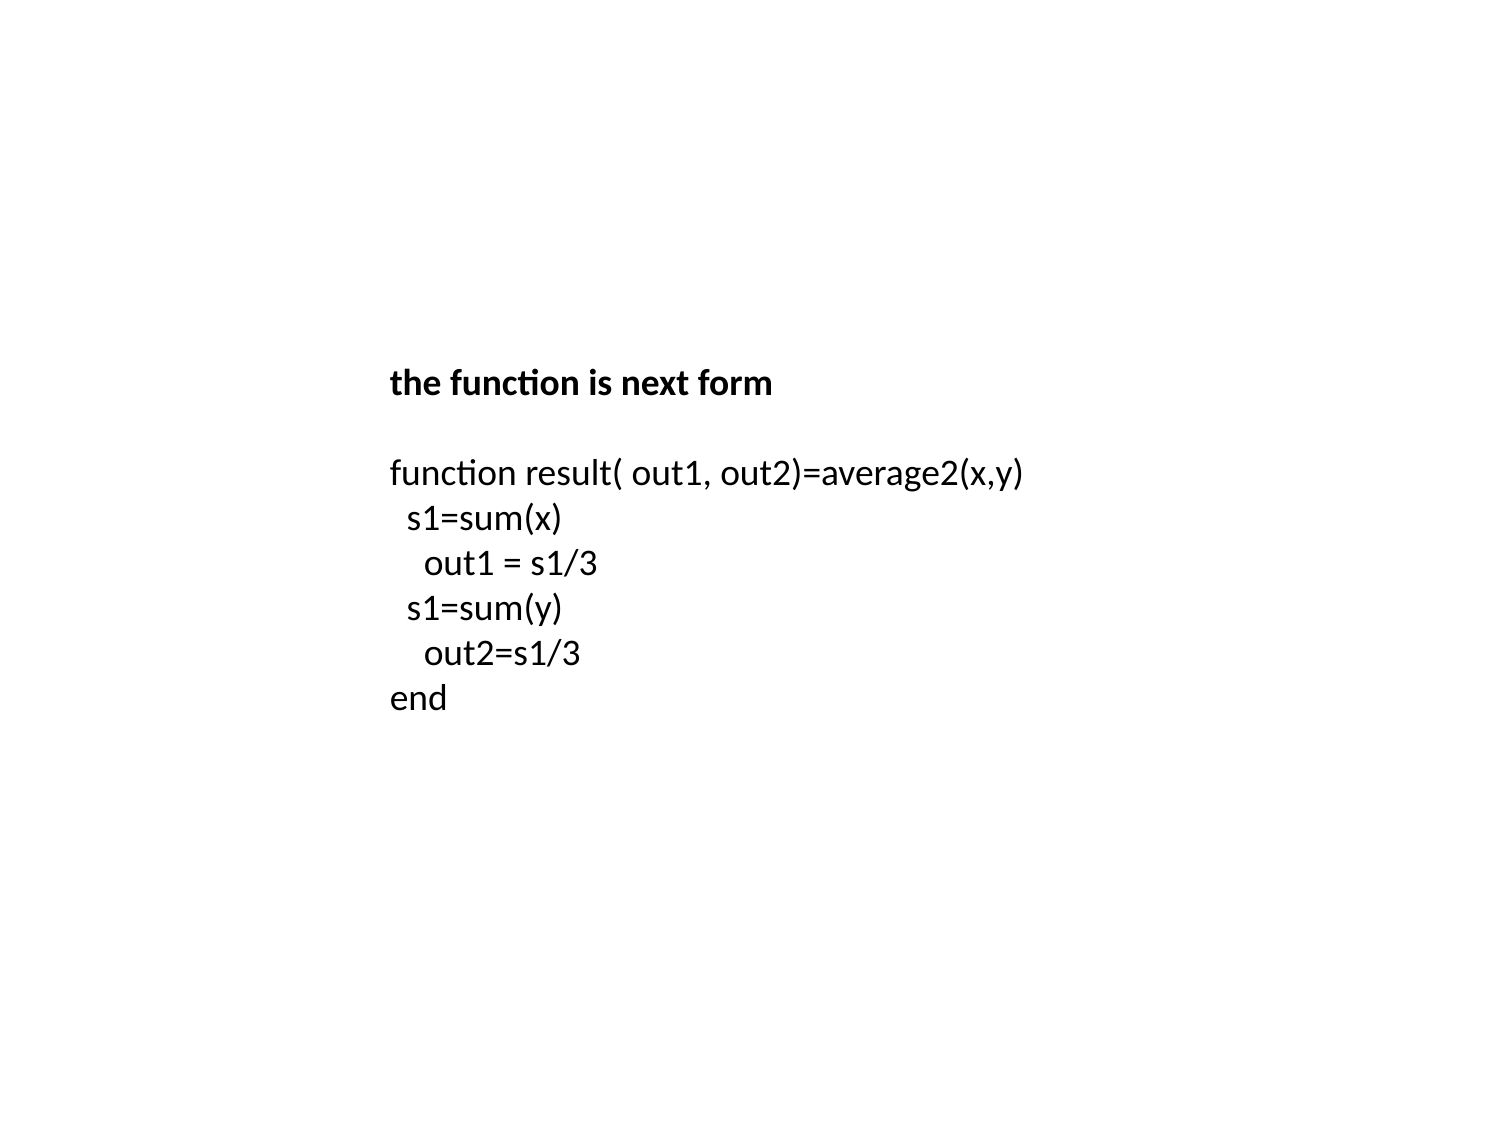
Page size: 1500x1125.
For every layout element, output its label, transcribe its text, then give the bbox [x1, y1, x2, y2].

text_box the function is next form function result( out1, out2)=average2(x,y) s1=sum(x) out1 = s1/3 s1=sum(y) out2=s1/3 end [374, 350, 1125, 771]
